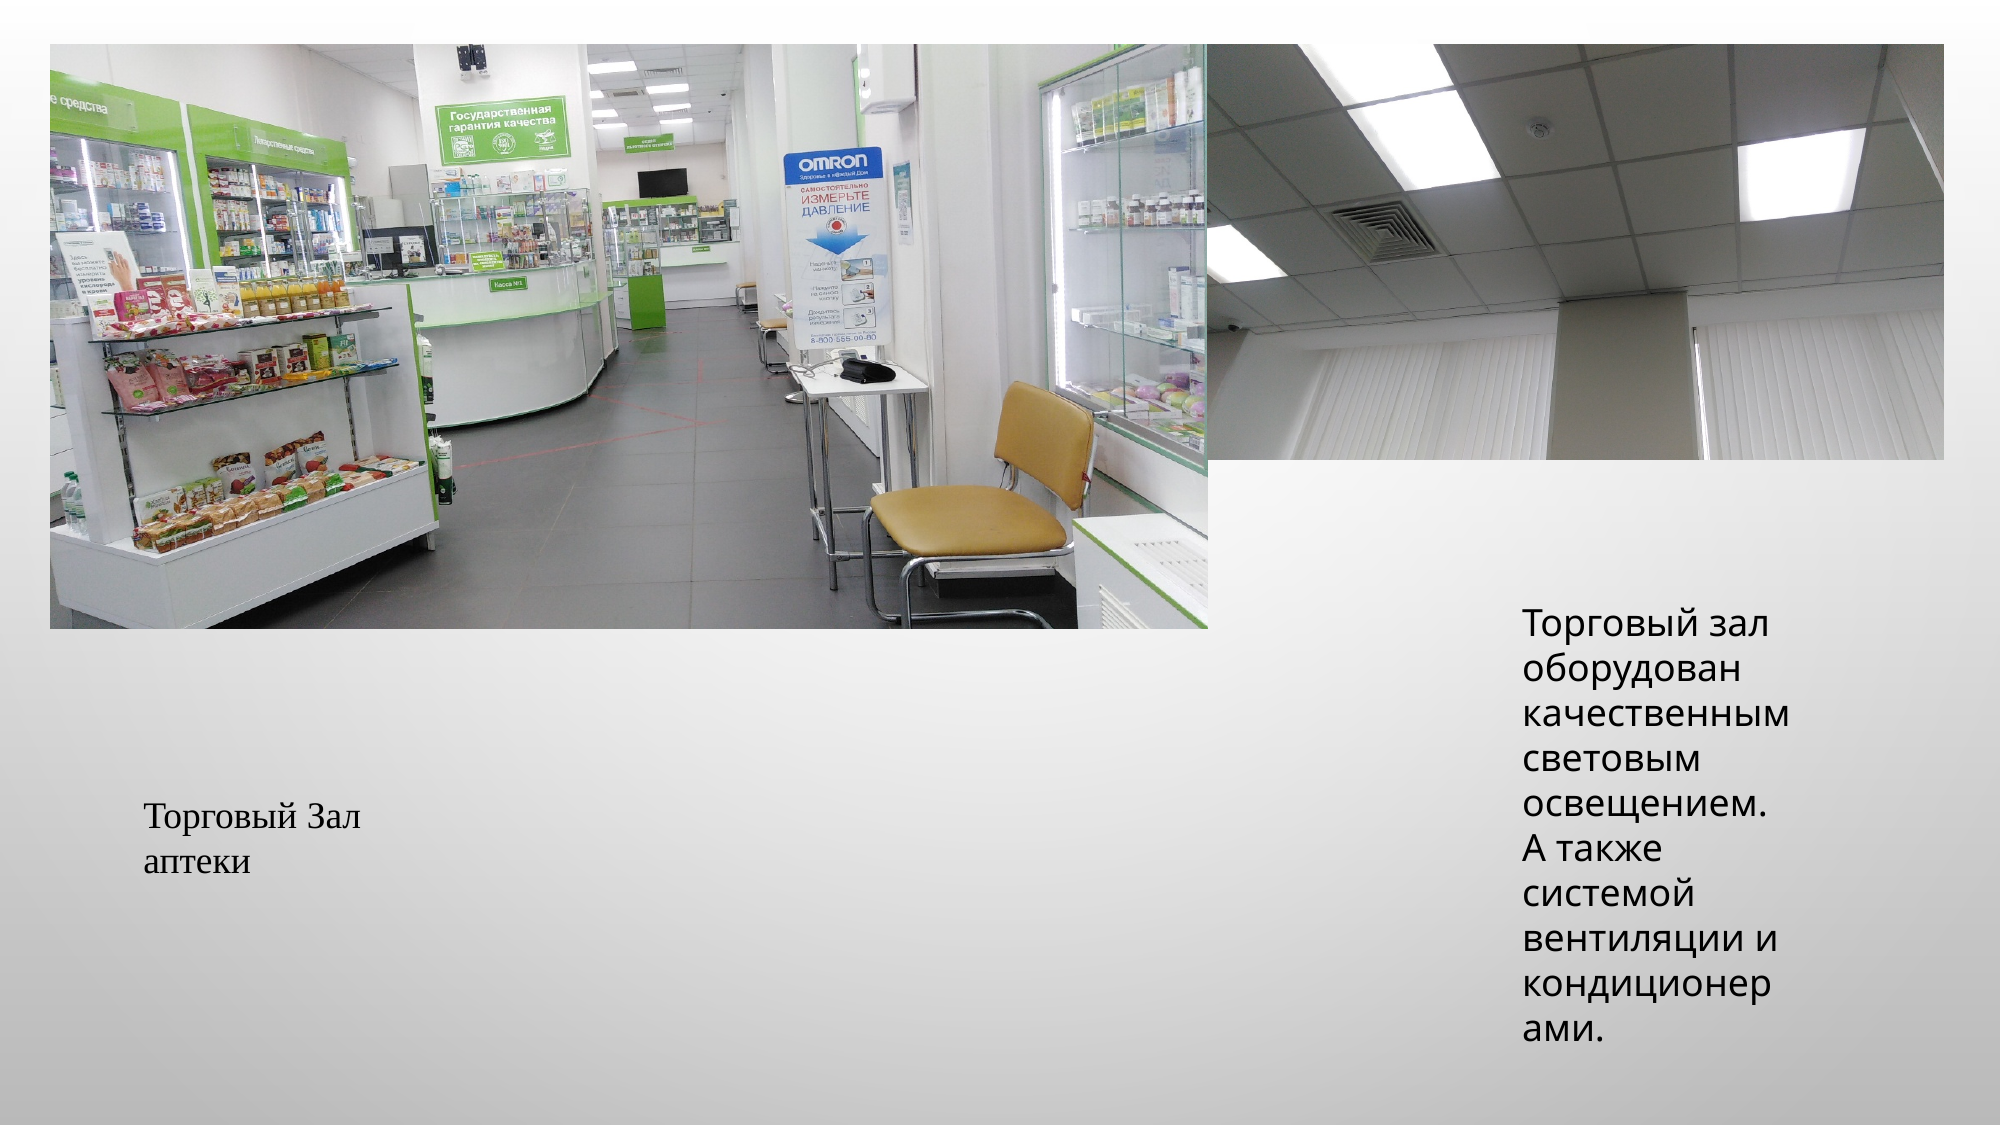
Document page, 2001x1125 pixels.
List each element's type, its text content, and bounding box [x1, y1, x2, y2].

text_box Торговый Зал аптеки [128, 783, 429, 889]
picture [0, 0, 2000, 1125]
text_box Торговый зал оборудован качественным световым освещением. А также системой вентиляции и кондиционерами. [1507, 591, 1808, 1057]
